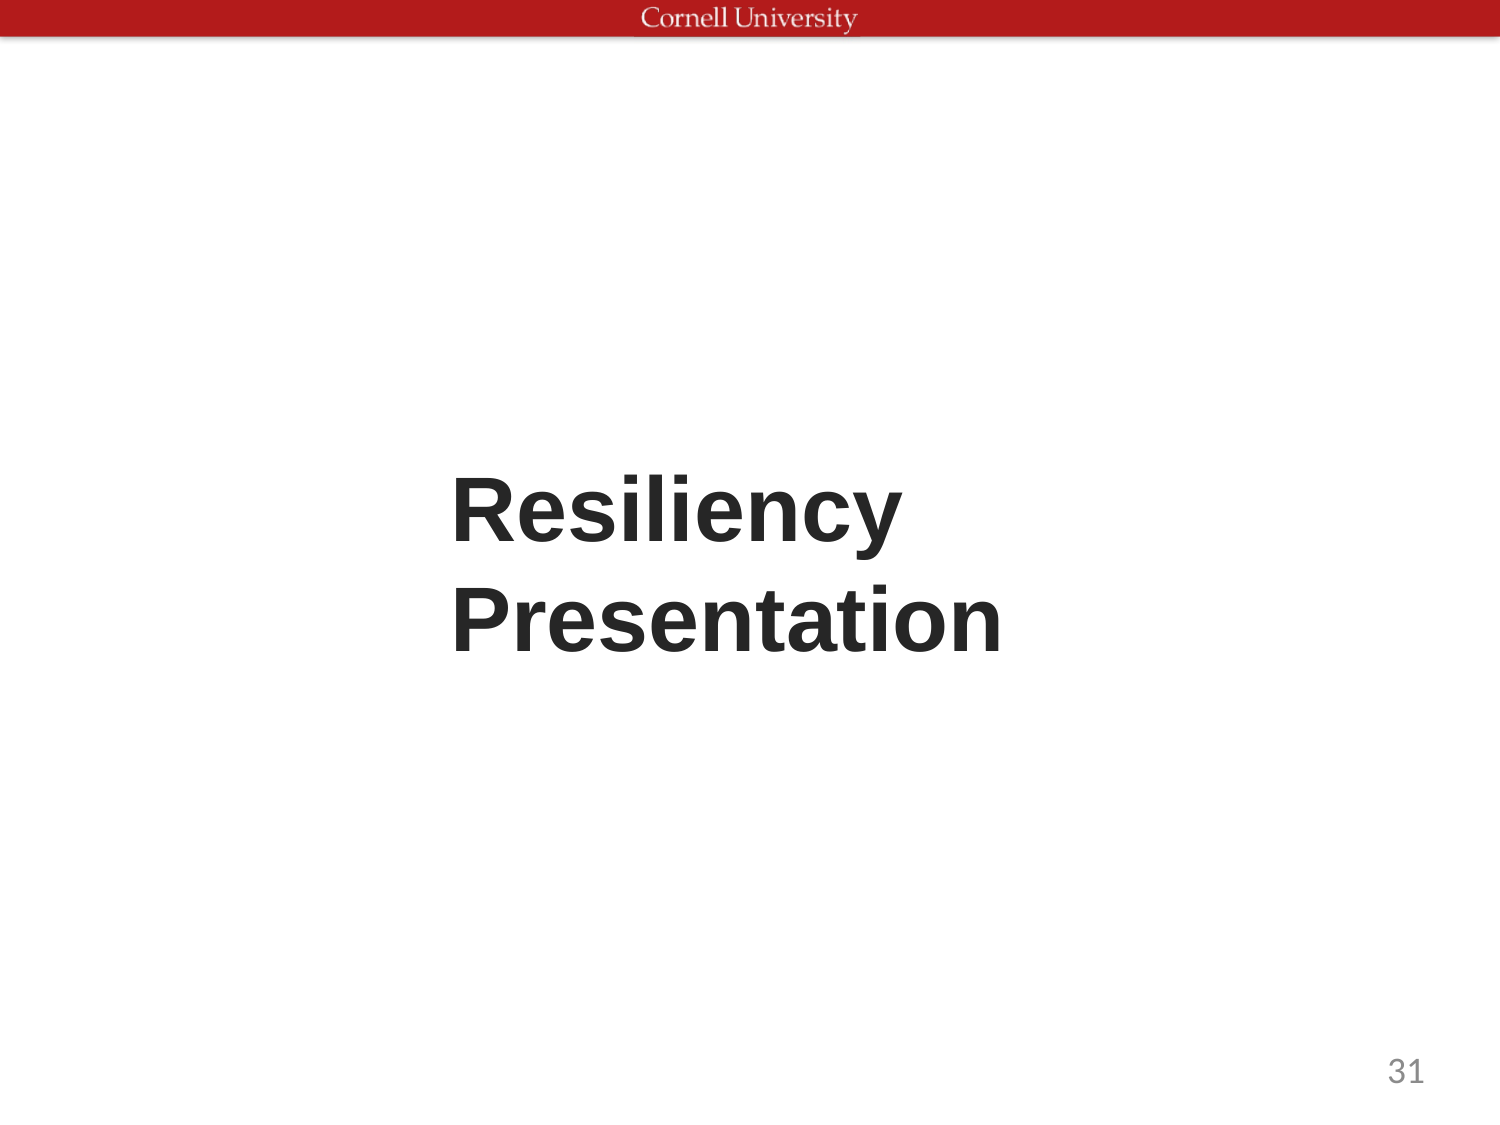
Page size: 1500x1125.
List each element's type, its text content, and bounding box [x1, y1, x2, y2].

picture [634, 0, 861, 61]
slide_number 31 [1080, 1046, 1425, 1103]
title Resiliency Presentation [450, 450, 1050, 675]
